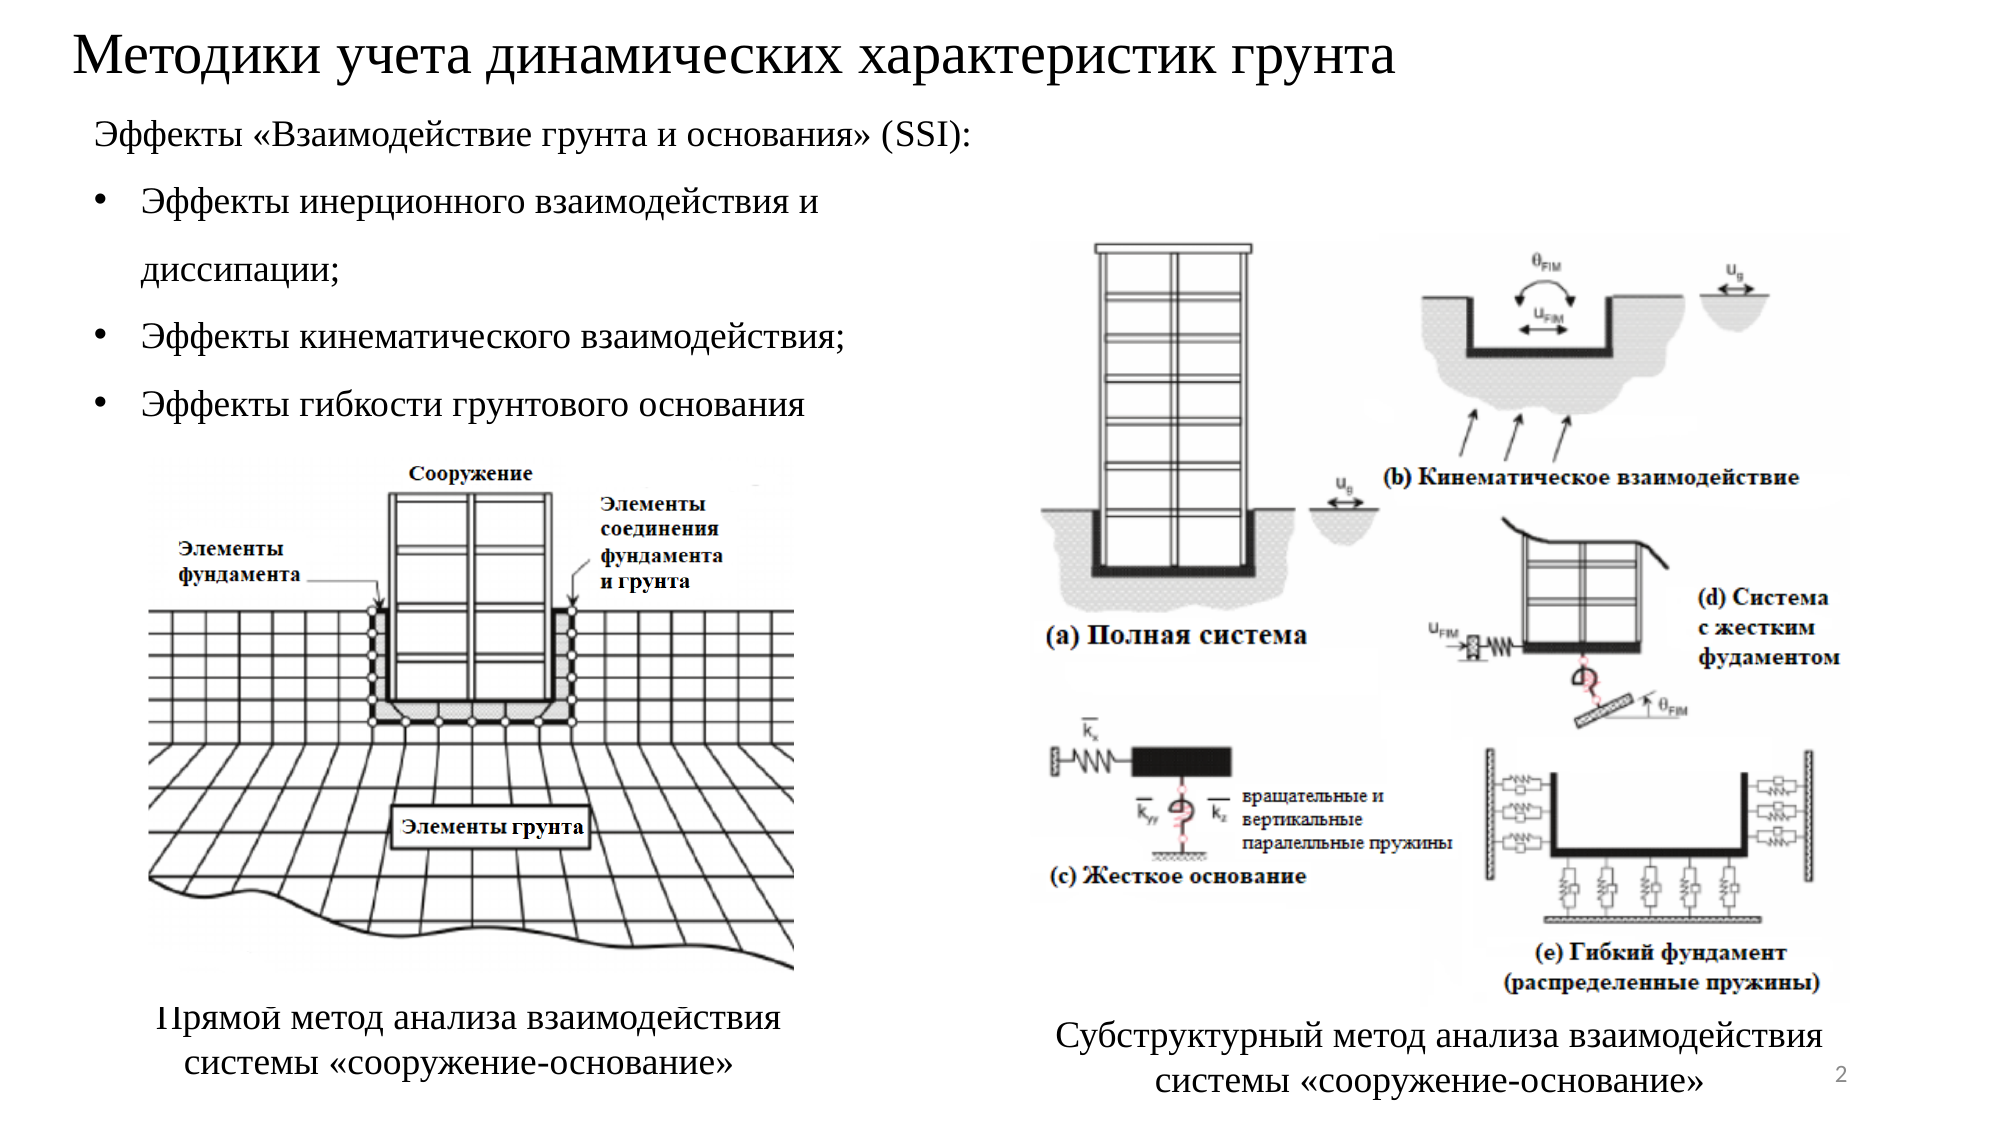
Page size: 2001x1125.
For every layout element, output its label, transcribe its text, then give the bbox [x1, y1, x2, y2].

text_box Методики учета динамических характеристик грунта [57, 7, 1748, 93]
text_box Эффекты «Взаимодействие грунта и основания» (SSI): Эффекты инерционного взаимодействия и диссипации; Эффекты кинематического взаимодействия; Эффекты гибкости грунтового основания [79, 93, 1031, 431]
text_box Субструктурный метод анализа взаимодействия системы «сооружение-основание» [1030, 1007, 1850, 1108]
picture [1030, 233, 1850, 1007]
text_box Прямой метод анализа взаимодействия системы «сооружение-основание» [116, 985, 822, 1090]
slide_number 2 [1412, 1042, 1863, 1103]
picture [133, 445, 805, 1007]
